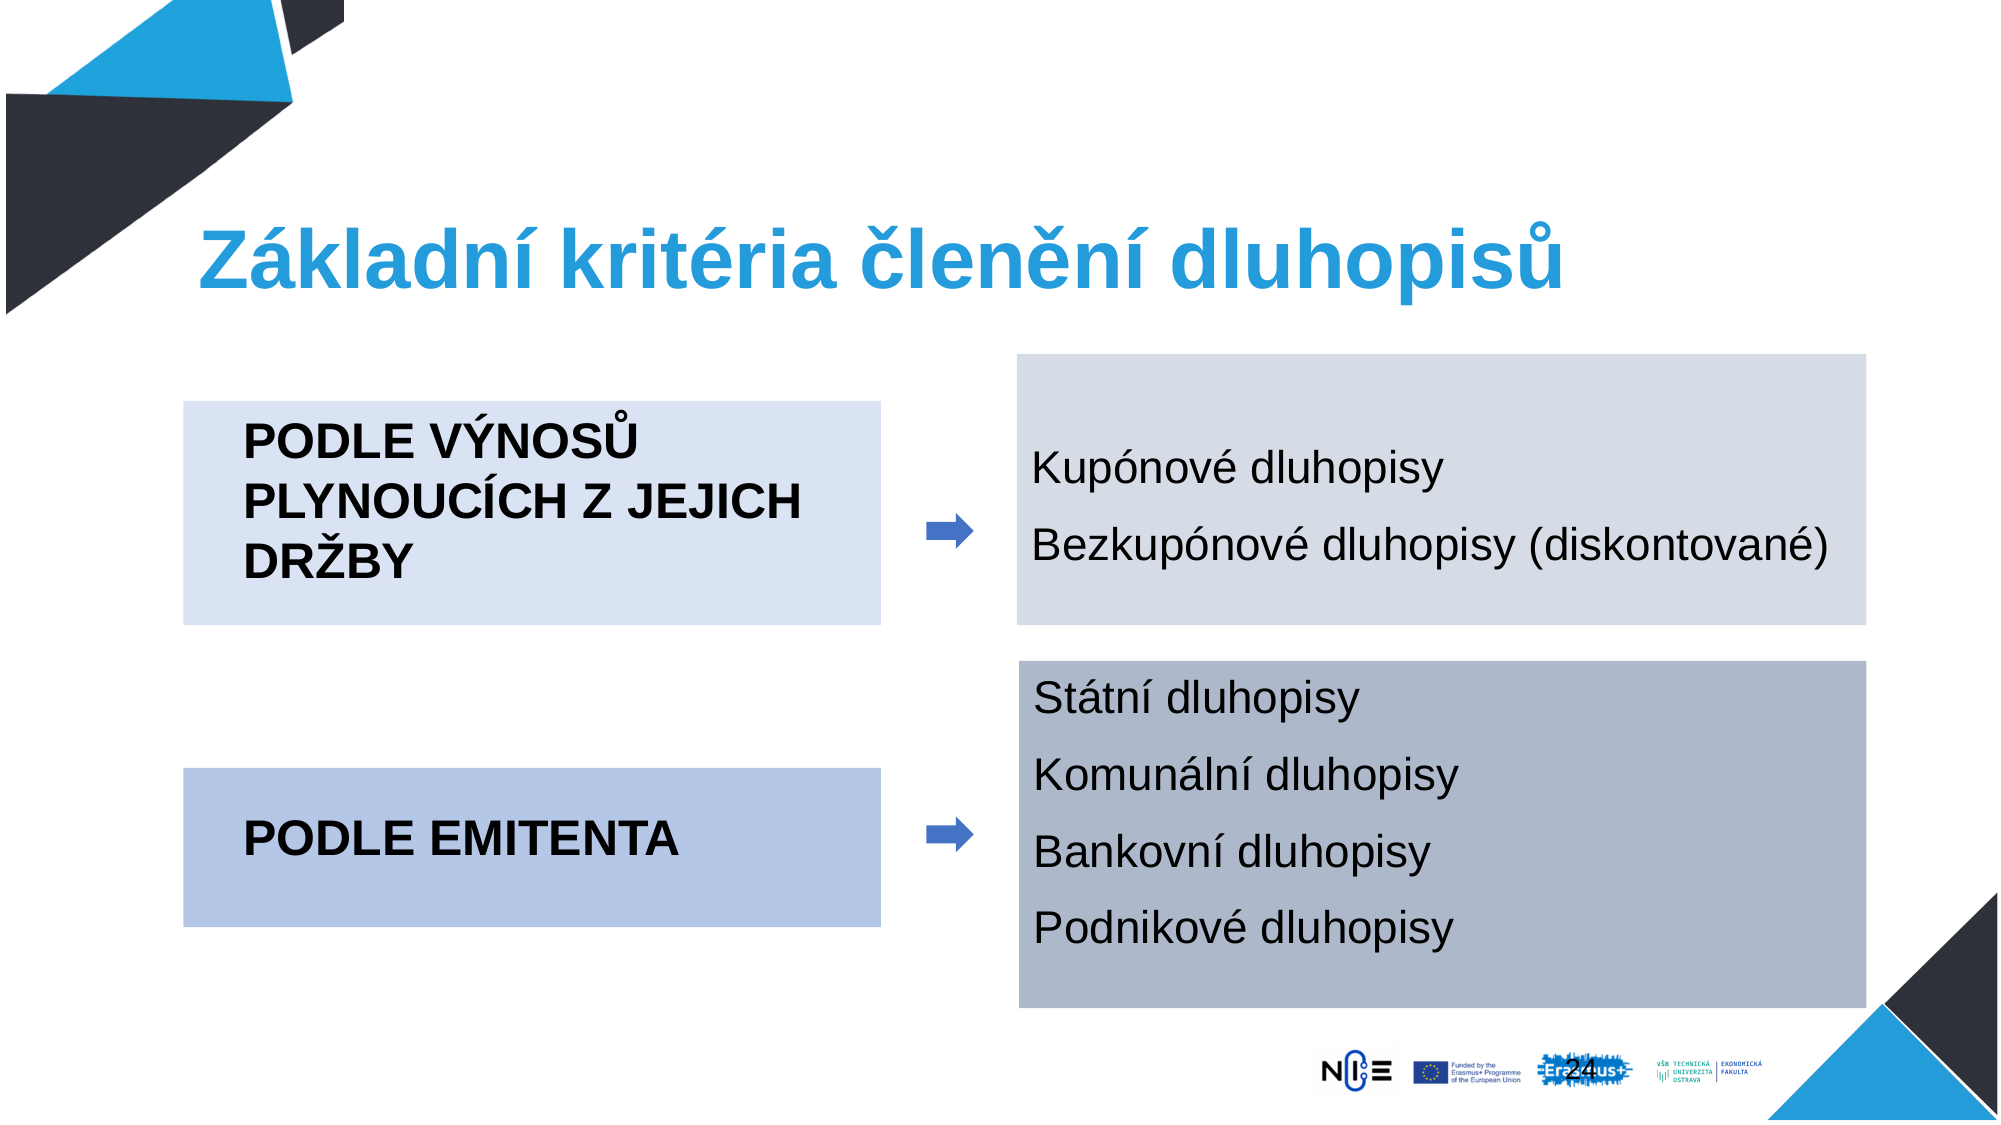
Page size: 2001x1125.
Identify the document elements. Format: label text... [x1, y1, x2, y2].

text_box [925, 510, 976, 552]
text_box PODLE VÝNOSŮ PLYNOUCÍCH Z JEJICH DRŽBY [183, 400, 881, 626]
title Základní kritéria členění dluhopisů [183, 143, 1764, 381]
text_box [925, 814, 976, 855]
text_box Podle emitenta [183, 767, 881, 928]
text_box Kupónové dluhopisy Bezkupónové dluhopisy (diskontované) [1016, 353, 1867, 626]
text_box Státní dluhopisy Komunální dluhopisy Bankovní dluhopisy Podnikové dluhopisy [1019, 660, 1867, 1009]
picture [1699, 888, 2000, 1042]
slide_number 23 [1550, 1042, 2000, 1103]
picture [6, 0, 344, 318]
picture [1308, 1044, 2000, 1125]
